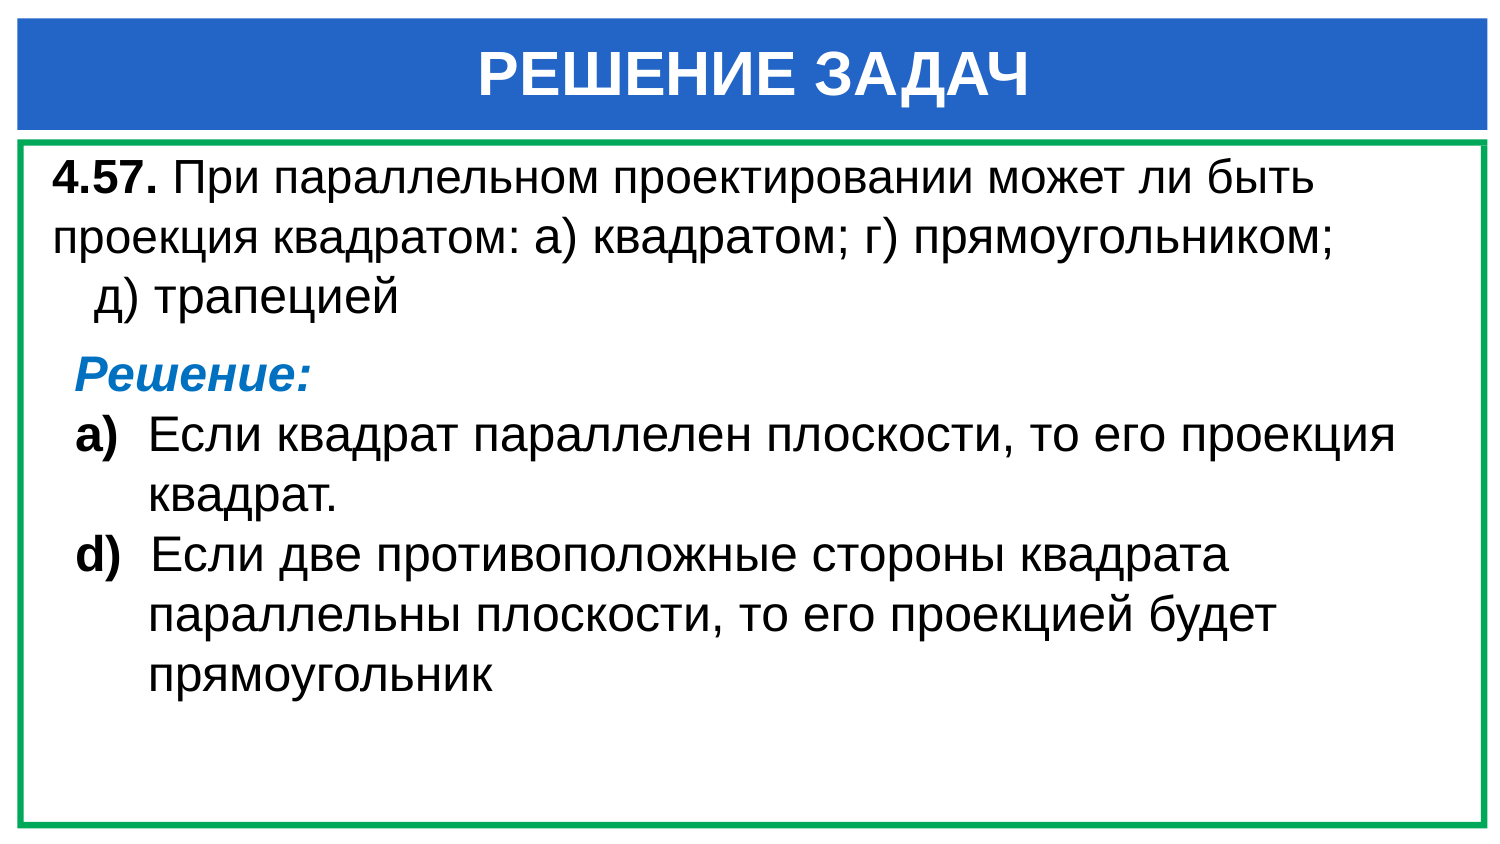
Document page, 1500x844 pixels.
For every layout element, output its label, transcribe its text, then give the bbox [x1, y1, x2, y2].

text_box РЕШЕНИЕ ЗАДАЧ [19, 27, 1485, 114]
text_box Решение: a) Если квадрат параллелен плоскости, то его проекция квадрат. d) Если две противоположные стороны квадрата параллельны плоскости, то его проекцией будет прямоугольник [19, 335, 1485, 708]
text_box 4.57. При параллельном проектировании может ли быть проекция квадратом: а) квадратом; г) прямоугольником; д) трапецией [40, 140, 1463, 329]
